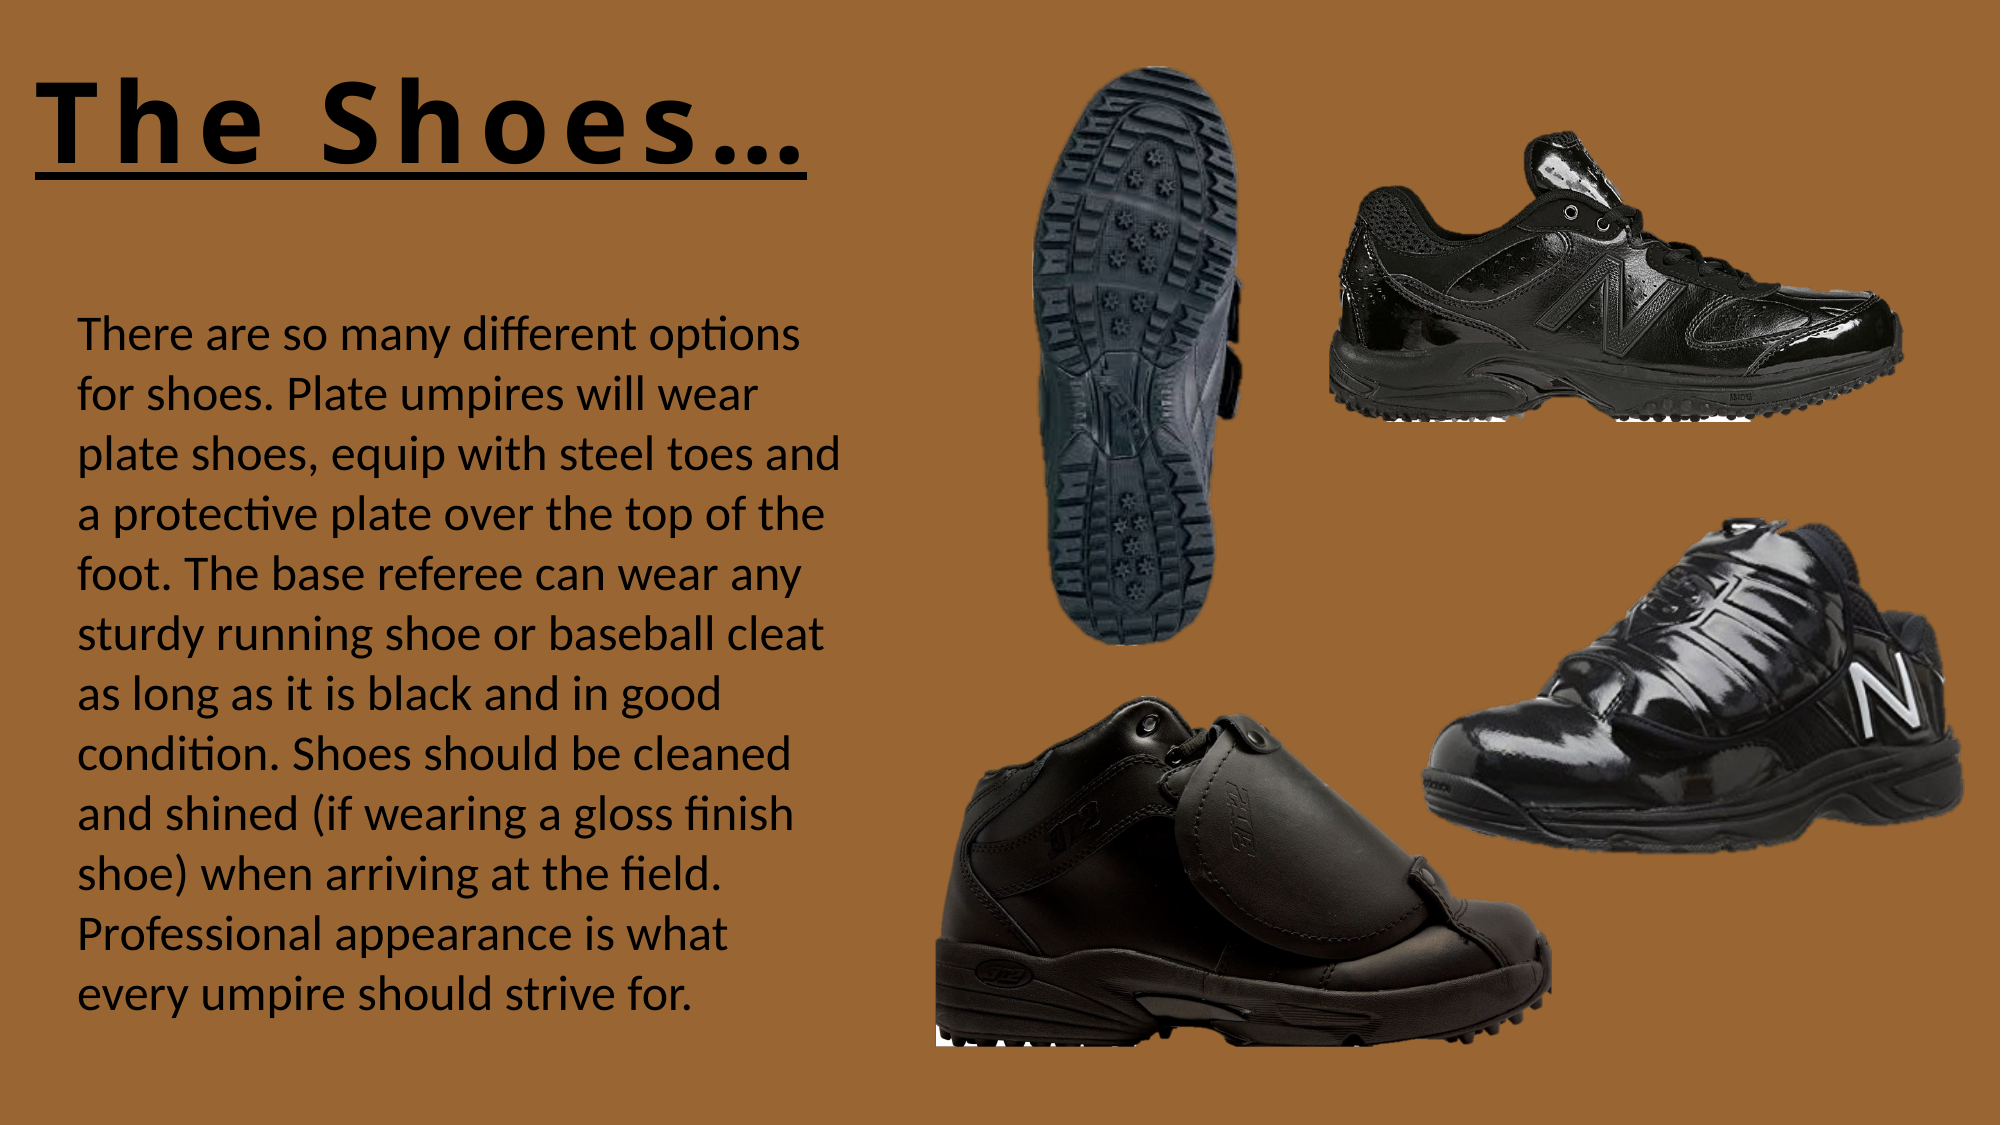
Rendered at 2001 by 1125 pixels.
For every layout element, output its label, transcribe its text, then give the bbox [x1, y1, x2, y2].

text_box There are so many different options for shoes. Plate umpires will wear plate shoes, equip with steel toes and a protective plate over the top of the foot. The base referee can wear any sturdy running shoe or baseball cleat as long as it is black and in good condition. Shoes should be cleaned and shined (if wearing a gloss finish shoe) when arriving at the field. Professional appearance is what every umpire should strive for. [62, 293, 861, 1028]
picture [848, 63, 1947, 645]
picture [929, 514, 1969, 1062]
title The Shoes… [19, 18, 1745, 236]
